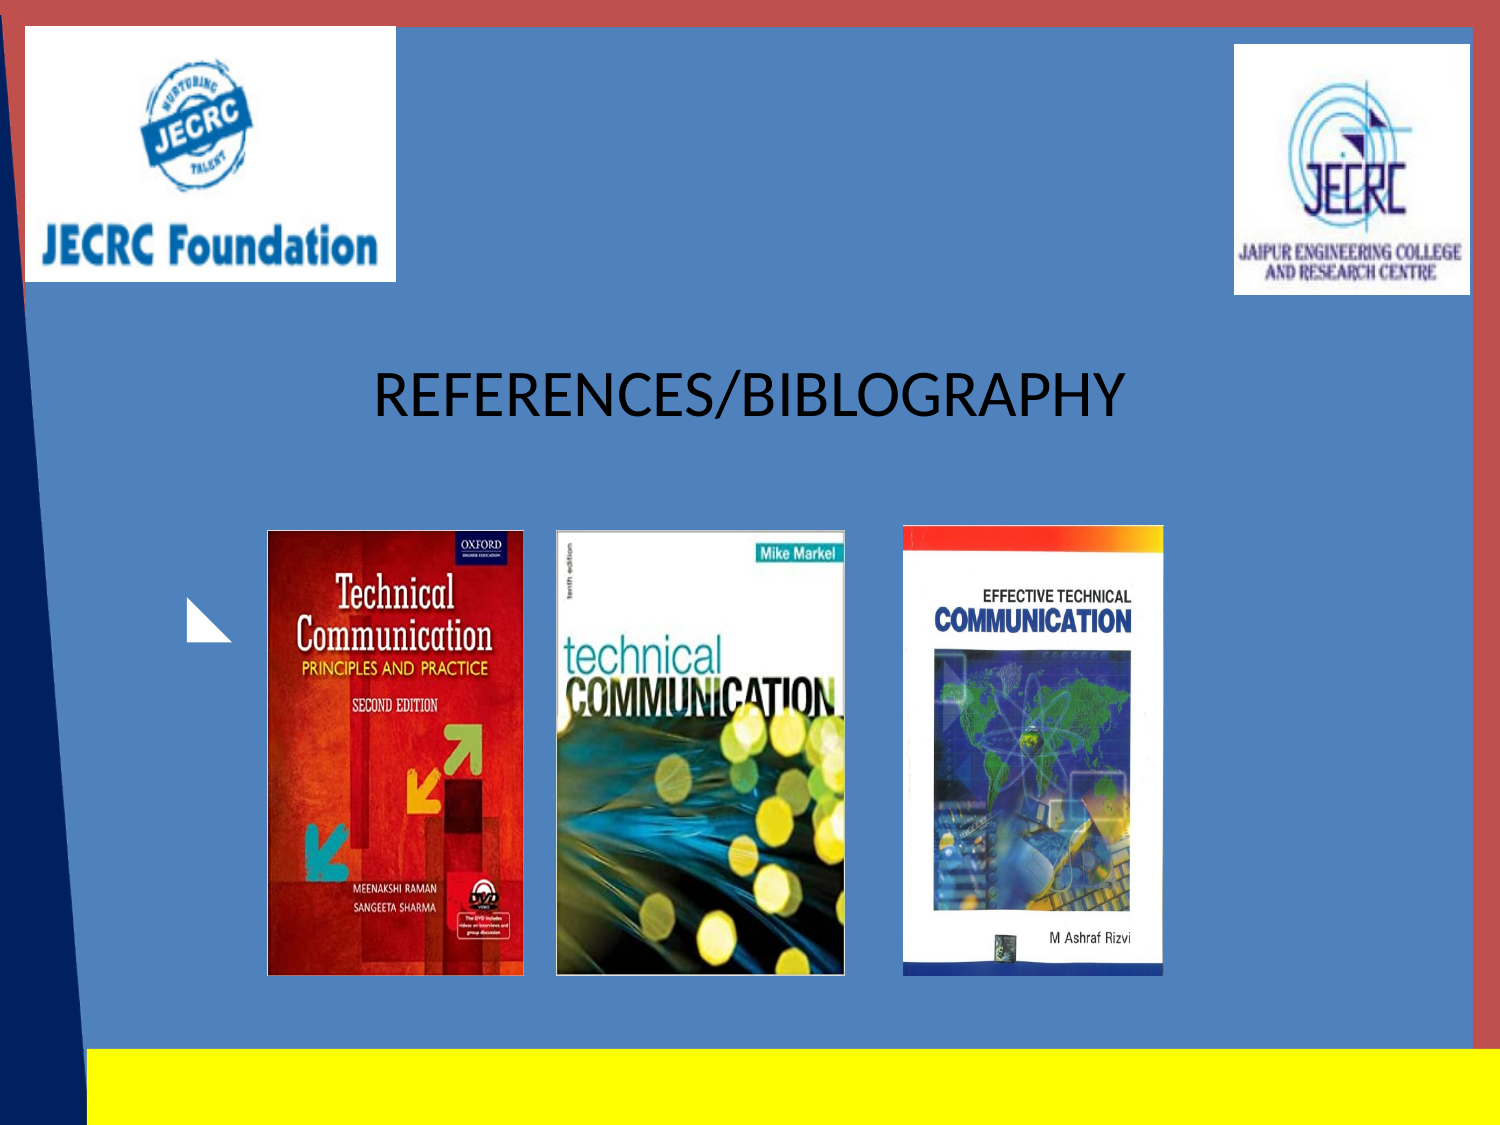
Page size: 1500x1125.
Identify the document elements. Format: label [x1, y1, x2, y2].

picture [556, 530, 845, 976]
picture [903, 525, 1164, 976]
picture [267, 530, 524, 976]
text_box [0, 14, 1500, 1125]
